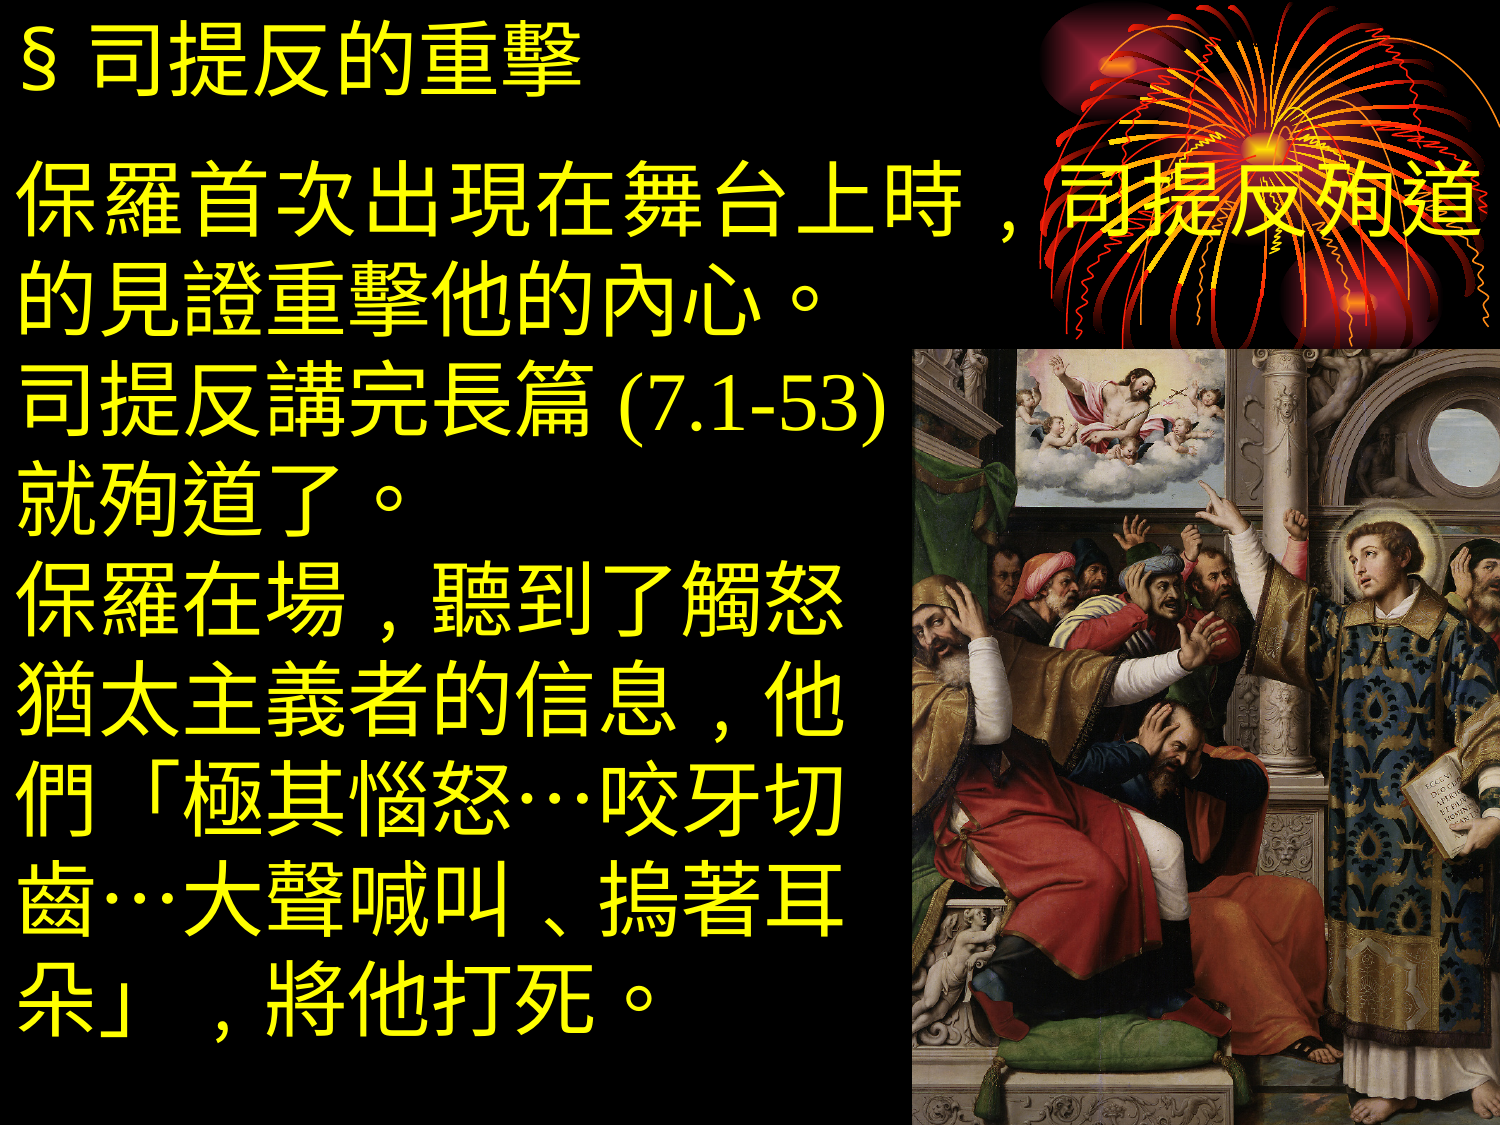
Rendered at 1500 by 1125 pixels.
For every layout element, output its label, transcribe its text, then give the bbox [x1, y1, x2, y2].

picture [912, 349, 1500, 1125]
text_box §司提反的重擊 保羅首次出現在舞台上時﹐司提反殉道的見證重擊他的內心。 司提反講完長篇(7.1-53)﹐ 就殉道了。 保羅在場﹐聽到了觸怒 猶太主義者的信息﹐他 們「極其惱怒…咬牙切 齒…大聲喊叫﹑摀著耳 朵」﹐將他打死。 [0, 0, 1500, 1055]
